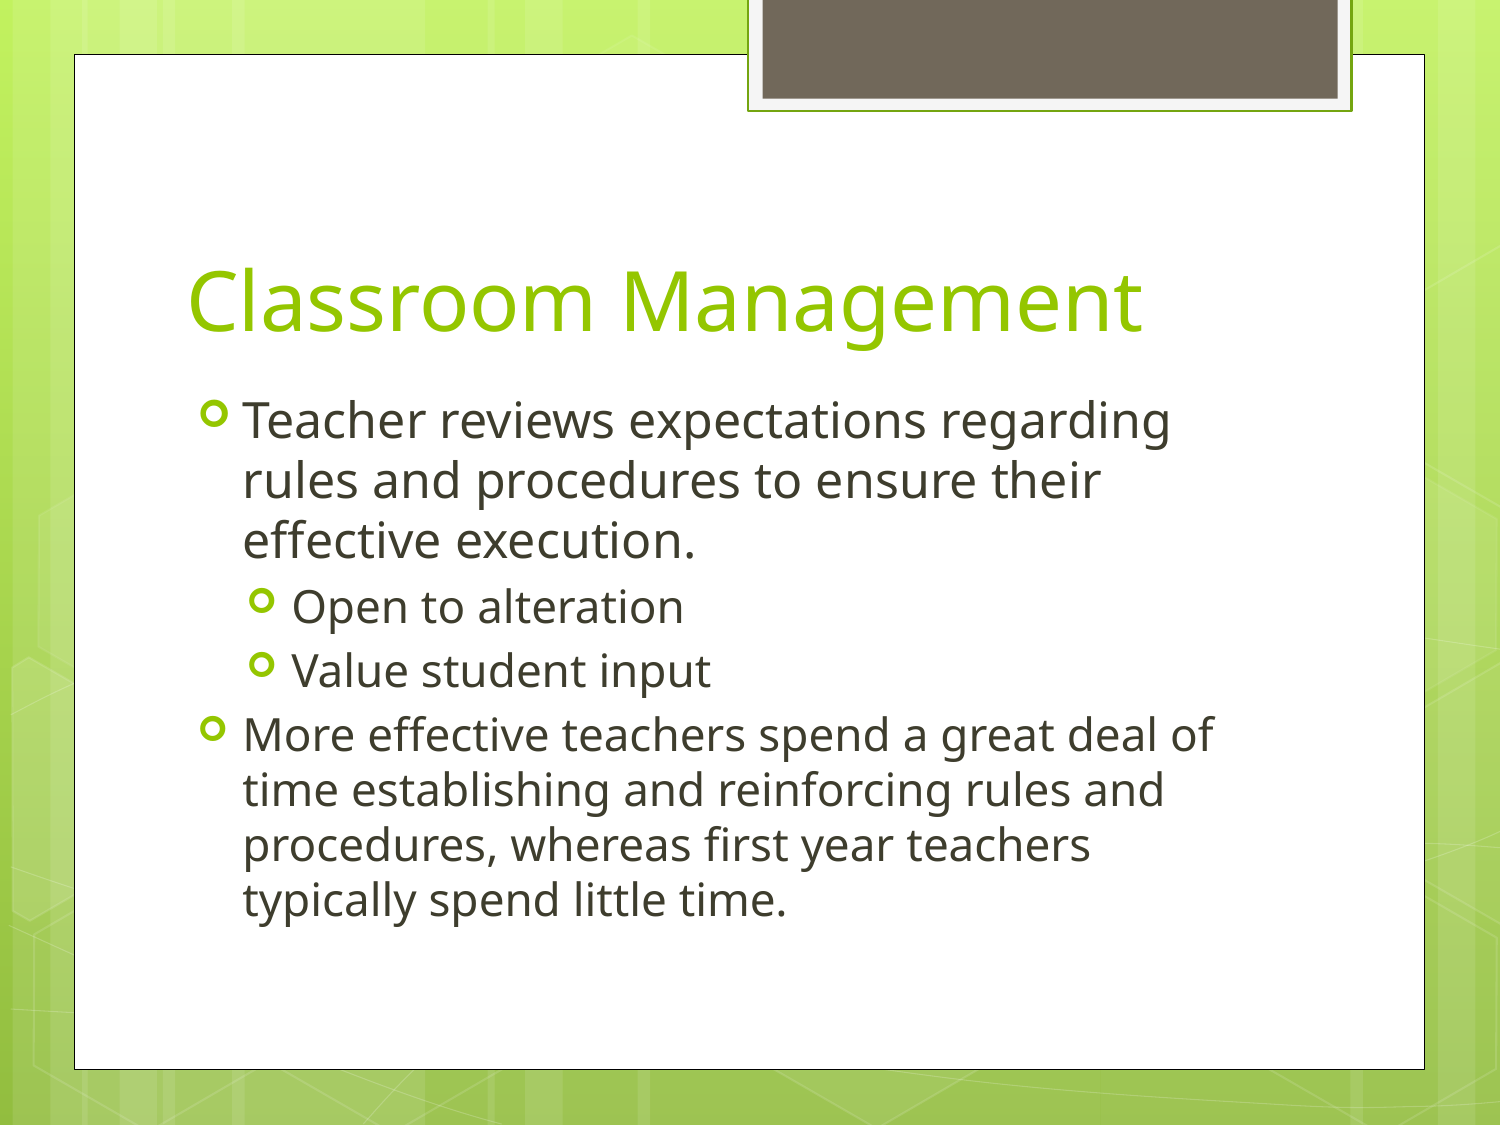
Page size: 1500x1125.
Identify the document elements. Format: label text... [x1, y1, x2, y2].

title Classroom Management [171, 168, 1324, 357]
list Teacher reviews expectations regarding rules and procedures to ensure their effective execution. Open to alteration Value student input More effective teachers spend a great deal of time establishing and reinforcing rules and procedures, whereas first year teachers typically spend little time. [171, 381, 1283, 957]
